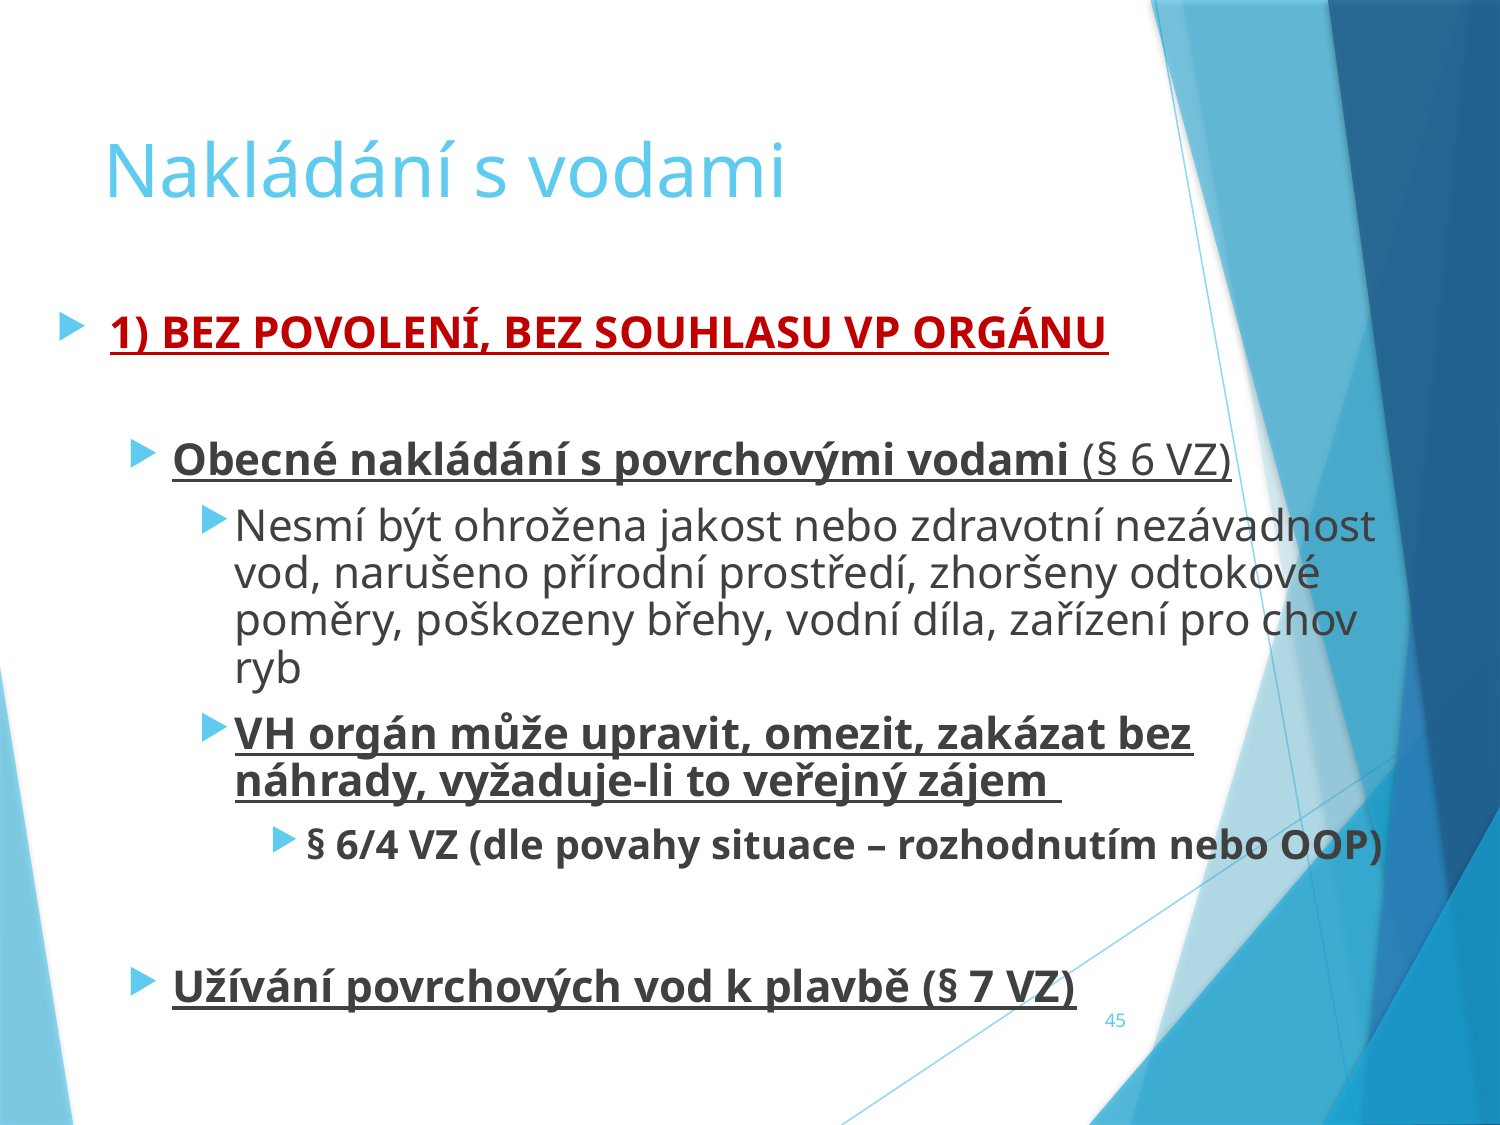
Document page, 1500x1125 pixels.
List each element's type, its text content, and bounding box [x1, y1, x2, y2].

list 1) BEZ POVOLENÍ, BEZ SOUHLASU VP ORGÁNU Obecné nakládání s povrchovými vodami (§ 6 VZ) Nesmí být ohrožena jakost nebo zdravotní nezávadnost vod, narušeno přírodní prostředí, zhoršeny odtokové poměry, poškozeny břehy, vodní díla, zařízení pro chov ryb VH orgán může upravit, omezit, zakázat bez náhrady, vyžaduje-li to veřejný zájem § 6/4 VZ (dle povahy situace – rozhodnutím nebo OOP) Užívání povrchových vod k plavbě (§ 7 VZ) [41, 231, 1404, 1035]
title Nakládání s vodami [88, 115, 1425, 220]
slide_number 45 [1057, 991, 1142, 1051]
